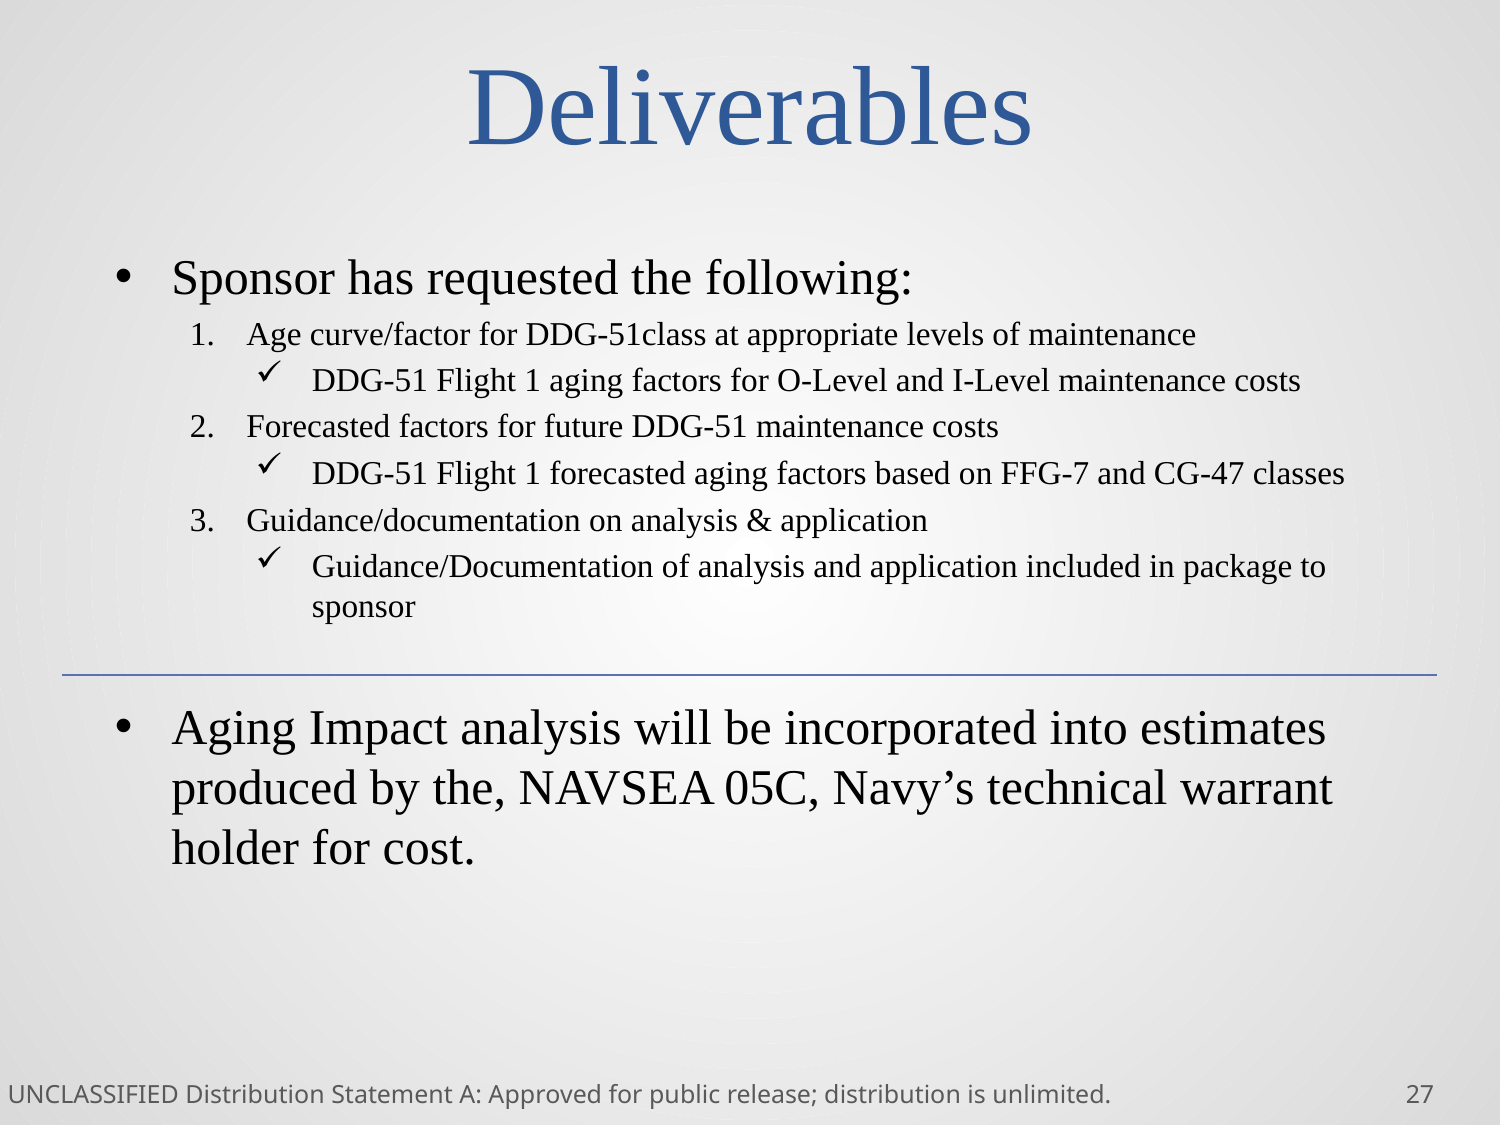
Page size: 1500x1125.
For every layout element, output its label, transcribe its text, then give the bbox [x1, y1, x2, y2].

list Sponsor has requested the following: Age curve/factor for DDG-51class at appropriate levels of maintenance DDG-51 Flight 1 aging factors for O-Level and I-Level maintenance costs Forecasted factors for future DDG-51 maintenance costs DDG-51 Flight 1 forecasted aging factors based on FFG-7 and CG-47 classes Guidance/documentation on analysis & application Guidance/Documentation of analysis and application included in package to sponsor [99, 237, 1425, 650]
footer UNCLASSIFIED Distribution Statement A: Approved for public release; distribution is unlimited. [0, 1065, 1225, 1125]
text_box Aging Impact analysis will be incorporated into estimates produced by the, NAVSEA 05C, Navy’s technical warrant holder for cost. [99, 687, 1425, 1100]
slide_number 27 [1401, 1065, 1494, 1125]
title Deliverables [0, 12, 1500, 175]
